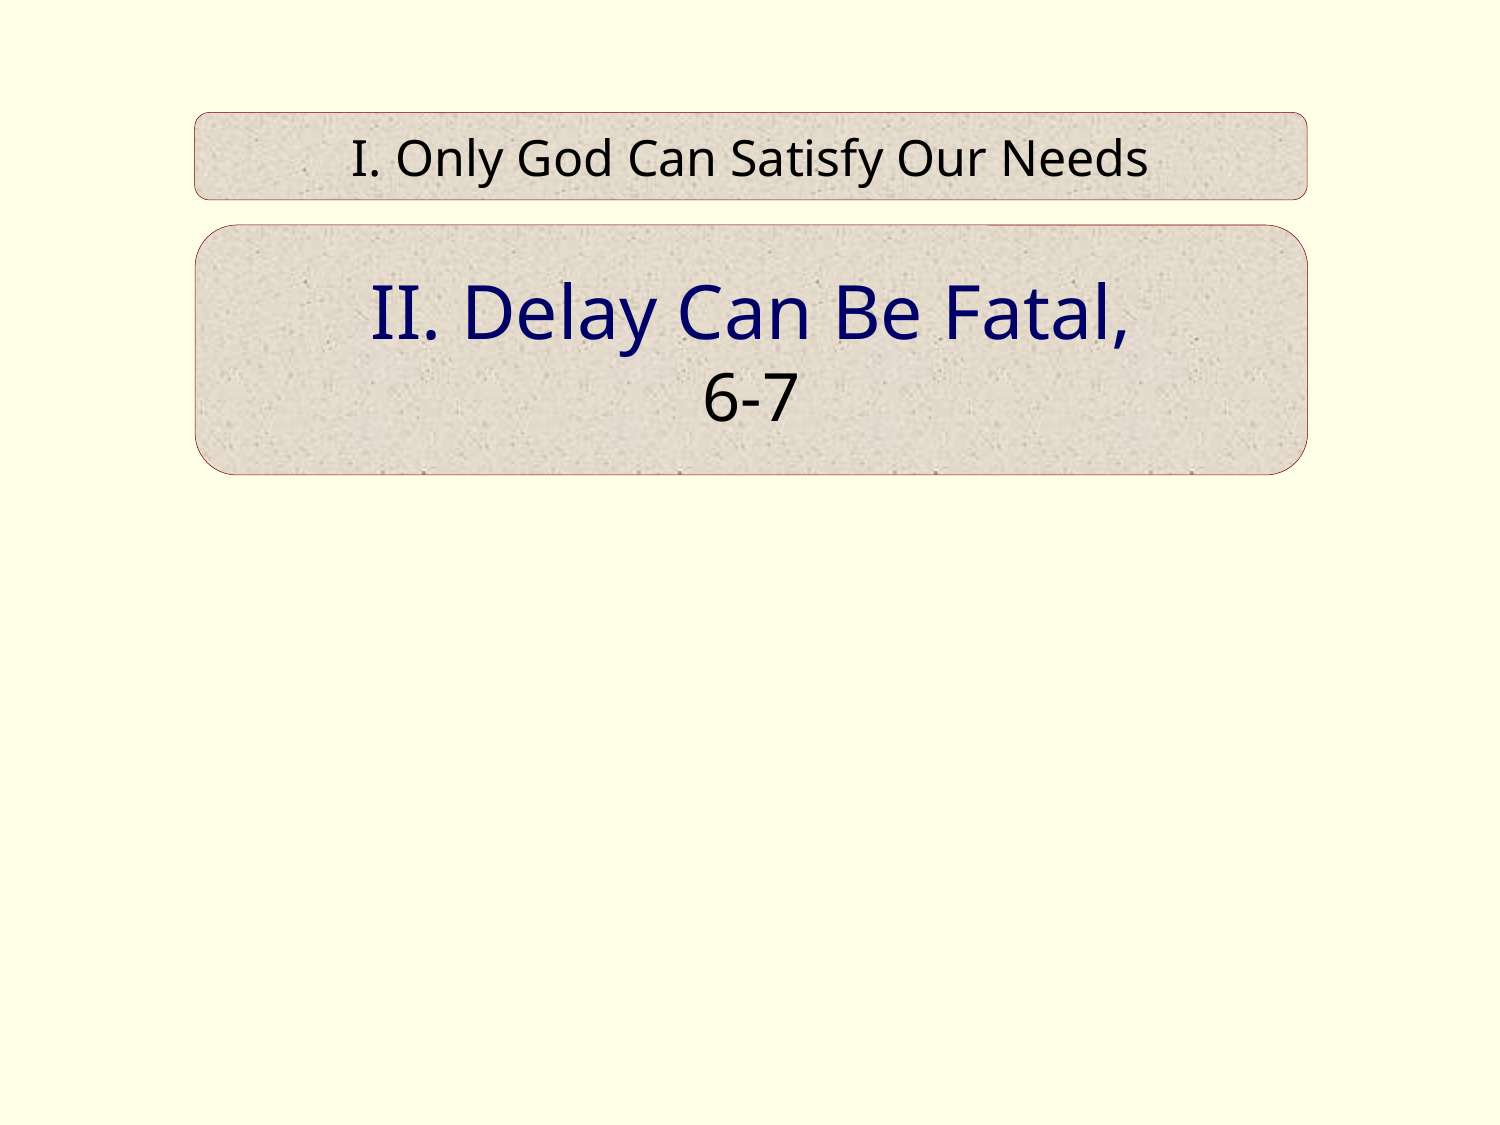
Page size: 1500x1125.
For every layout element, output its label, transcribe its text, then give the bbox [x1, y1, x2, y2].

text_box I. Only God Can Satisfy Our Needs [192, 110, 1310, 203]
text_box II. Delay Can Be Fatal, 6-7 [192, 222, 1310, 478]
